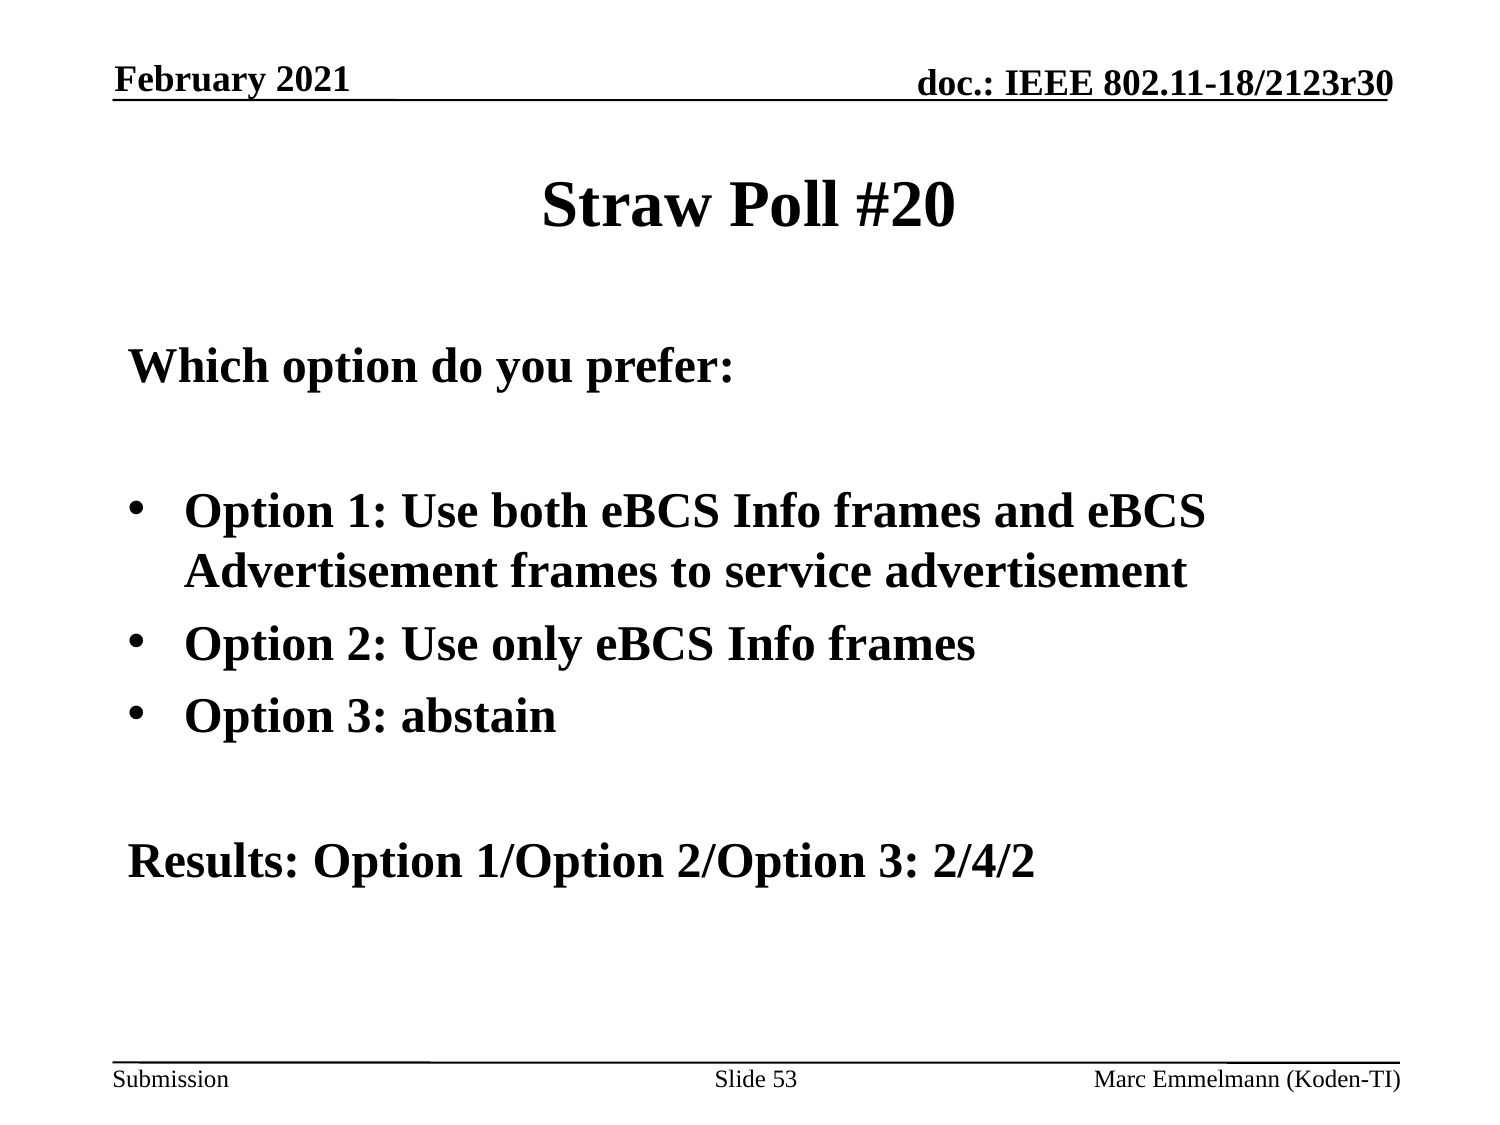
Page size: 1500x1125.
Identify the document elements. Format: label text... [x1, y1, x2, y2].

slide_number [114, 54, 423, 100]
slide_number Slide 53 [712, 1061, 800, 1123]
list Which option do you prefer: Option 1: Use both eBCS Info frames and eBCS Advertisement frames to service advertisement Option 2: Use only eBCS Info frames Option 3: abstain Results: Option 1/Option 2/Option 3: 2/4/2 [112, 324, 1388, 1000]
title Straw Poll #20 [112, 112, 1388, 288]
footer Marc Emmelmann (Koden-TI) [878, 1061, 1402, 1093]
